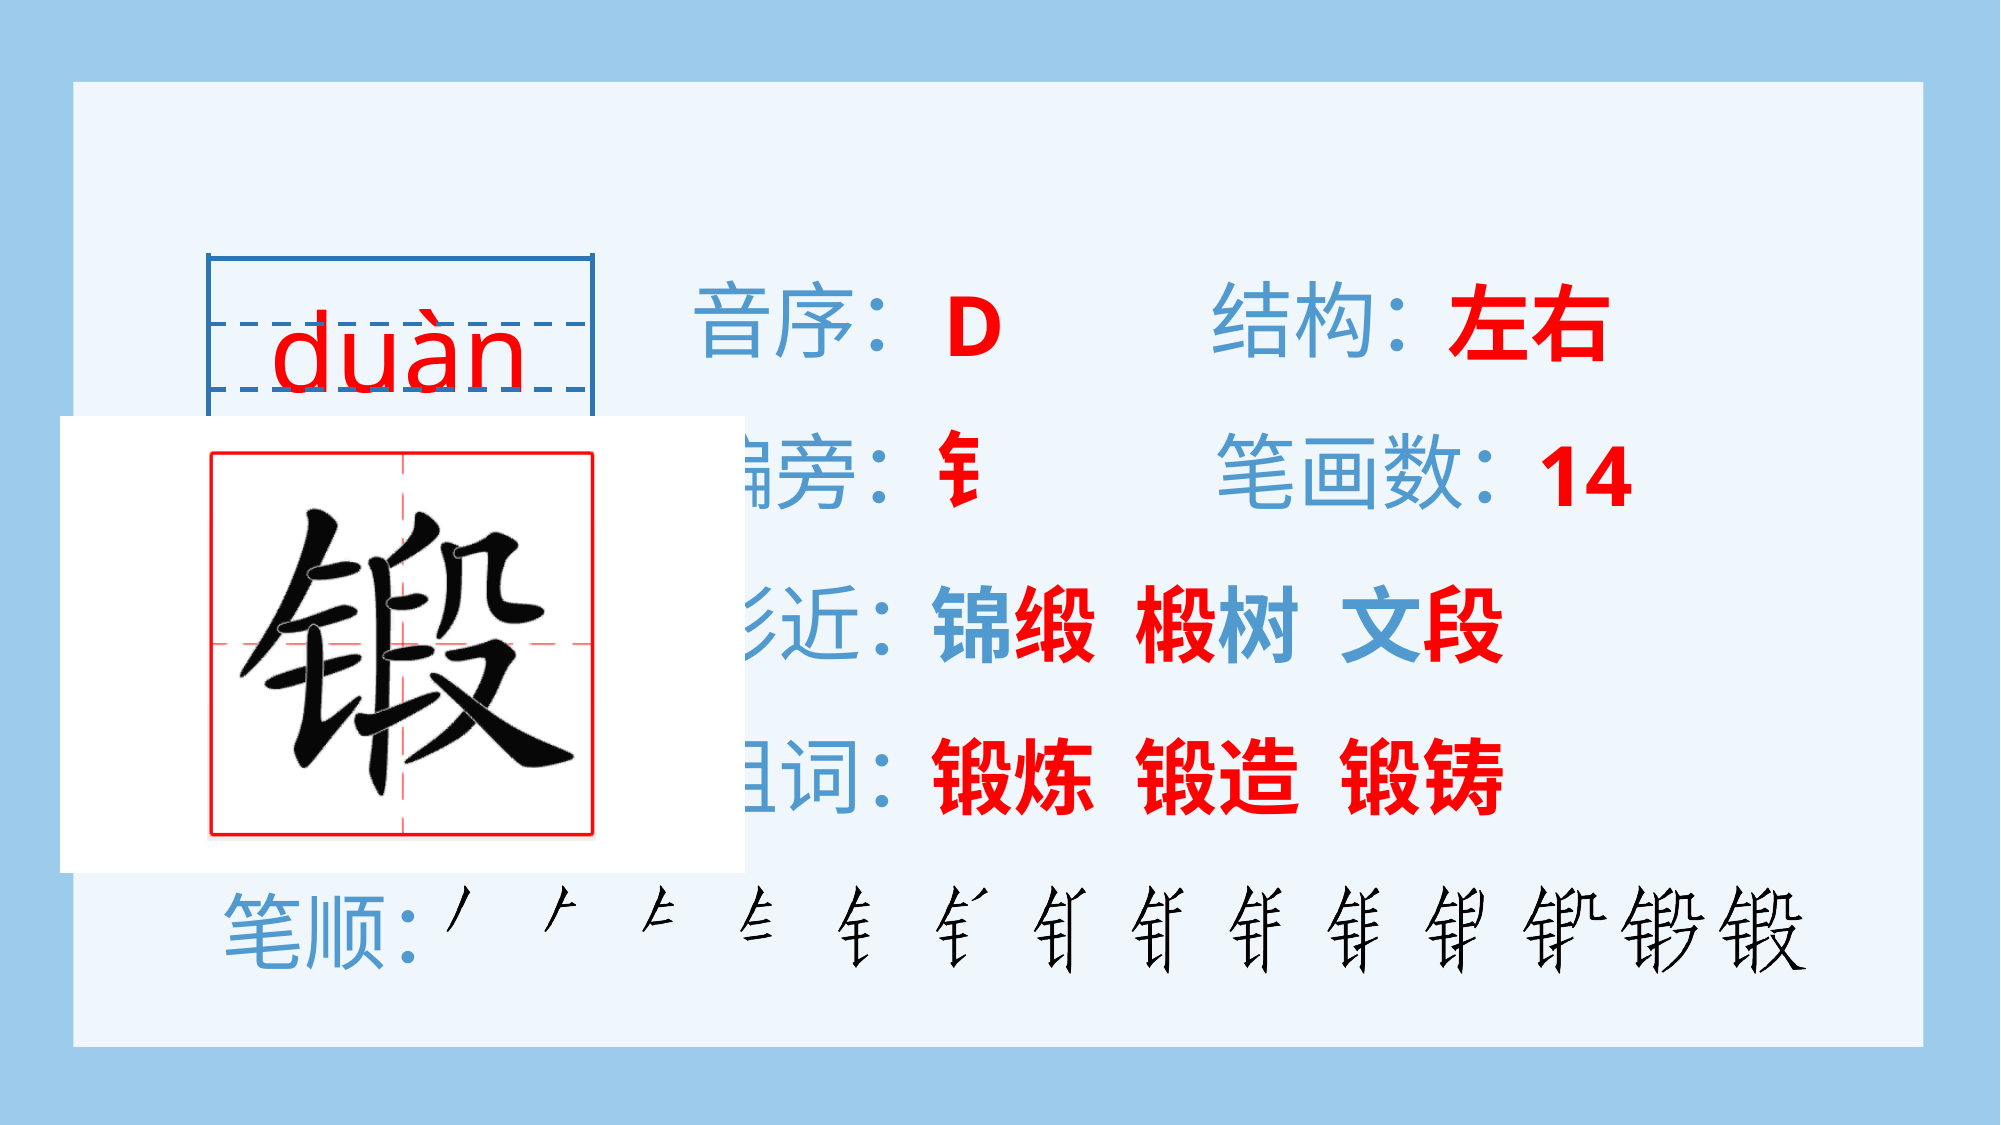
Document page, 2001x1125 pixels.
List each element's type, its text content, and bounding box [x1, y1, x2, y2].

text_box 锻炼 锻造 锻铸 [915, 717, 1991, 833]
picture [443, 883, 1842, 978]
text_box D [928, 265, 1049, 381]
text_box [206, 253, 594, 416]
text_box 形近： [745, 564, 981, 680]
text_box 结构： [1195, 260, 1496, 376]
text_box 左右 [1433, 264, 1804, 379]
picture [60, 416, 745, 873]
text_box 组词： [745, 716, 981, 832]
text_box 锦缎 椴树 文段 [915, 566, 1892, 681]
text_box 钅 [920, 410, 1041, 526]
text_box 笔顺： [206, 873, 507, 988]
text_box 笔画数： [1199, 412, 1500, 528]
text_box 14 [1523, 416, 1781, 531]
text_box 偏旁： [677, 412, 978, 528]
text_box 音序： [675, 260, 976, 376]
